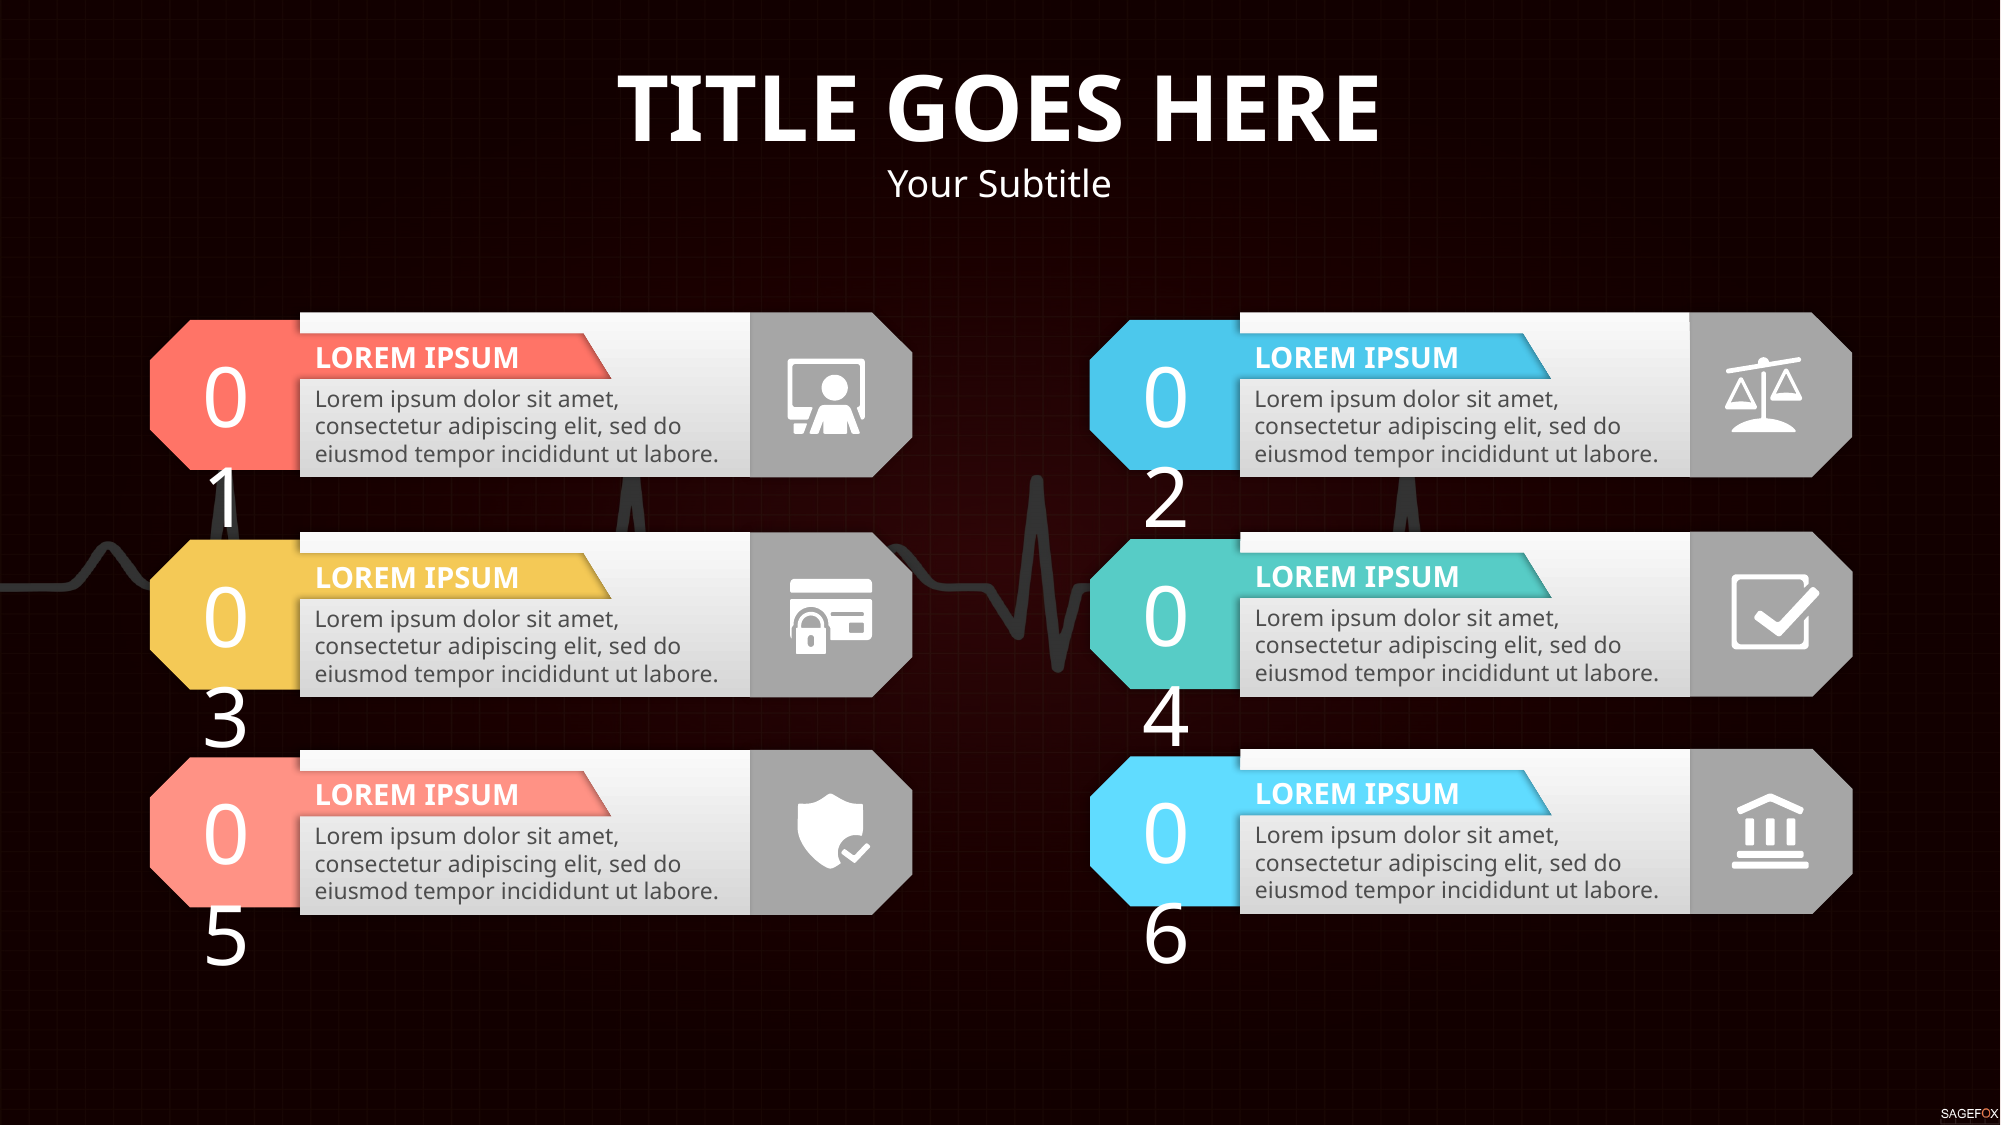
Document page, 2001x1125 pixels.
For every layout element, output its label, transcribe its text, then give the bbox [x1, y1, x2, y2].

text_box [149, 539, 299, 690]
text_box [1731, 574, 1820, 650]
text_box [299, 312, 913, 478]
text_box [1089, 319, 1239, 470]
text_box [1240, 531, 1853, 697]
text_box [1090, 539, 1240, 690]
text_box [797, 793, 871, 869]
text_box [1725, 357, 1803, 433]
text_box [787, 358, 865, 434]
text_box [790, 578, 872, 654]
picture [0, 0, 2001, 1125]
text_box TITLE GOES HERE Your Subtitle [548, 42, 1452, 212]
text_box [1240, 748, 1853, 914]
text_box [1090, 756, 1240, 907]
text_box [149, 319, 299, 470]
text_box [299, 749, 913, 915]
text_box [149, 757, 299, 908]
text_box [1239, 312, 1853, 478]
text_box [1731, 793, 1809, 869]
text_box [299, 532, 913, 698]
